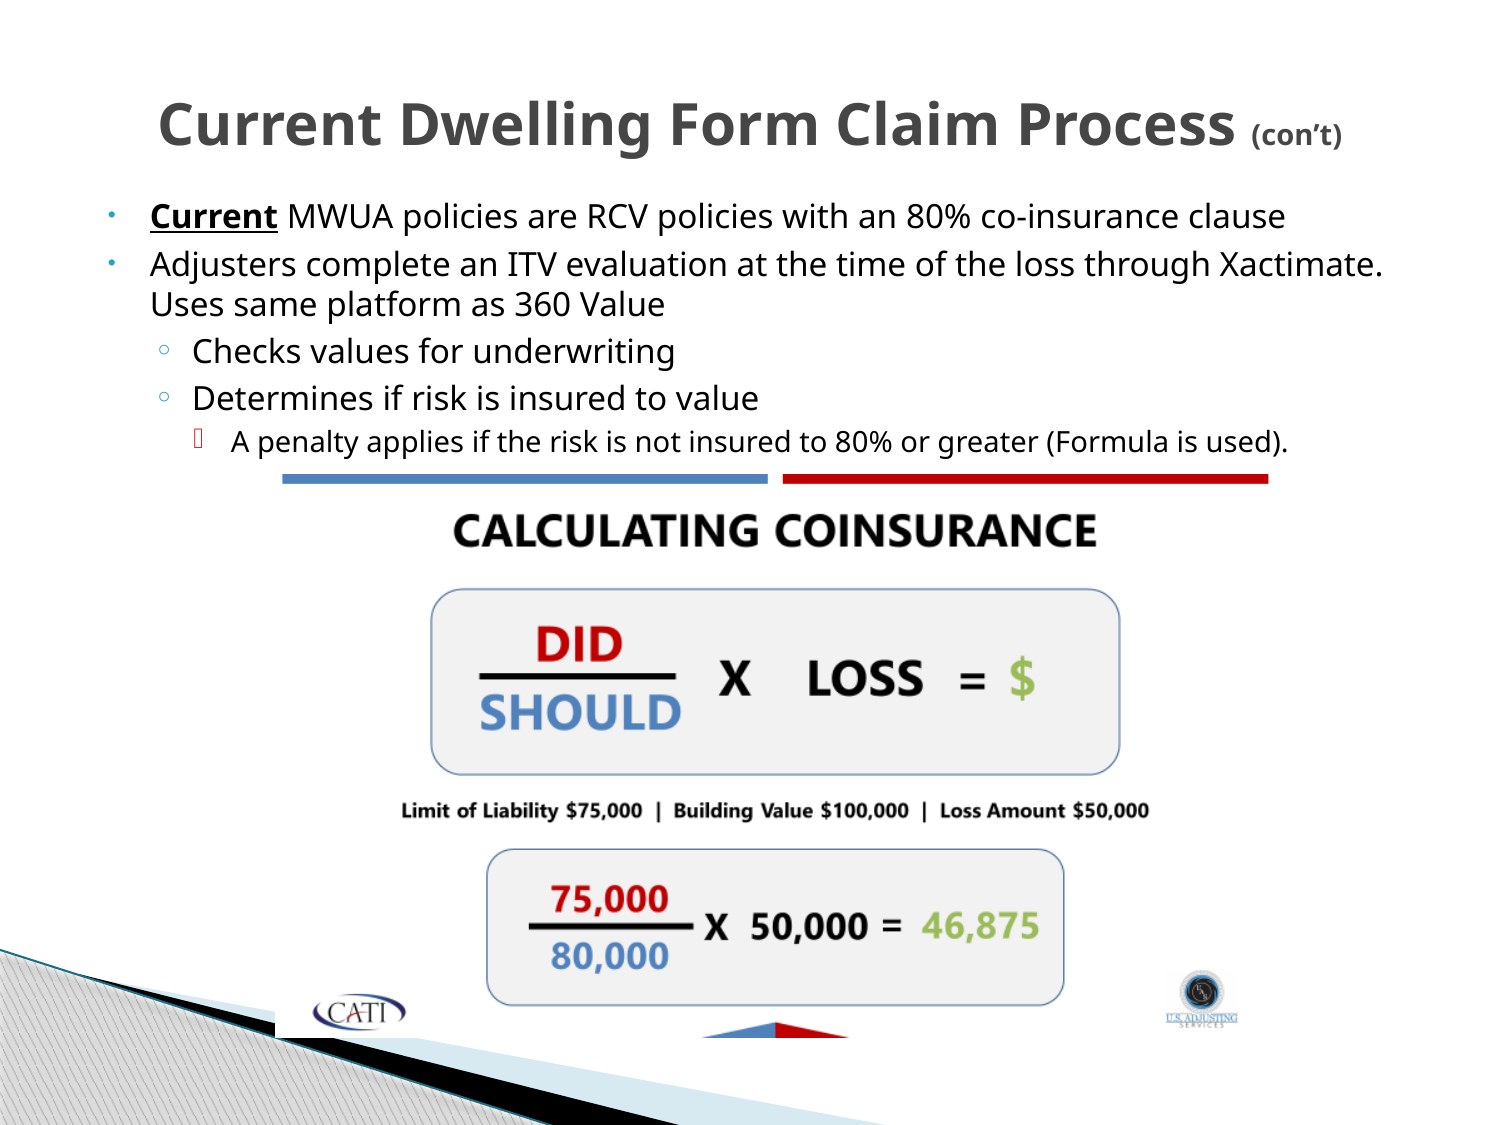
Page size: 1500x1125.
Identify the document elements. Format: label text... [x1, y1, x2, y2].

picture [274, 474, 1276, 1038]
list Current MWUA policies are RCV policies with an 80% co-insurance clause Adjusters complete an ITV evaluation at the time of the loss through Xactimate. Uses same platform as 360 Value Checks values for underwriting Determines if risk is insured to value A penalty applies if the risk is not insured to 80% or greater (Formula is used). [75, 200, 1425, 1038]
title Current Dwelling Form Claim Process (con’t) [75, 45, 1425, 200]
